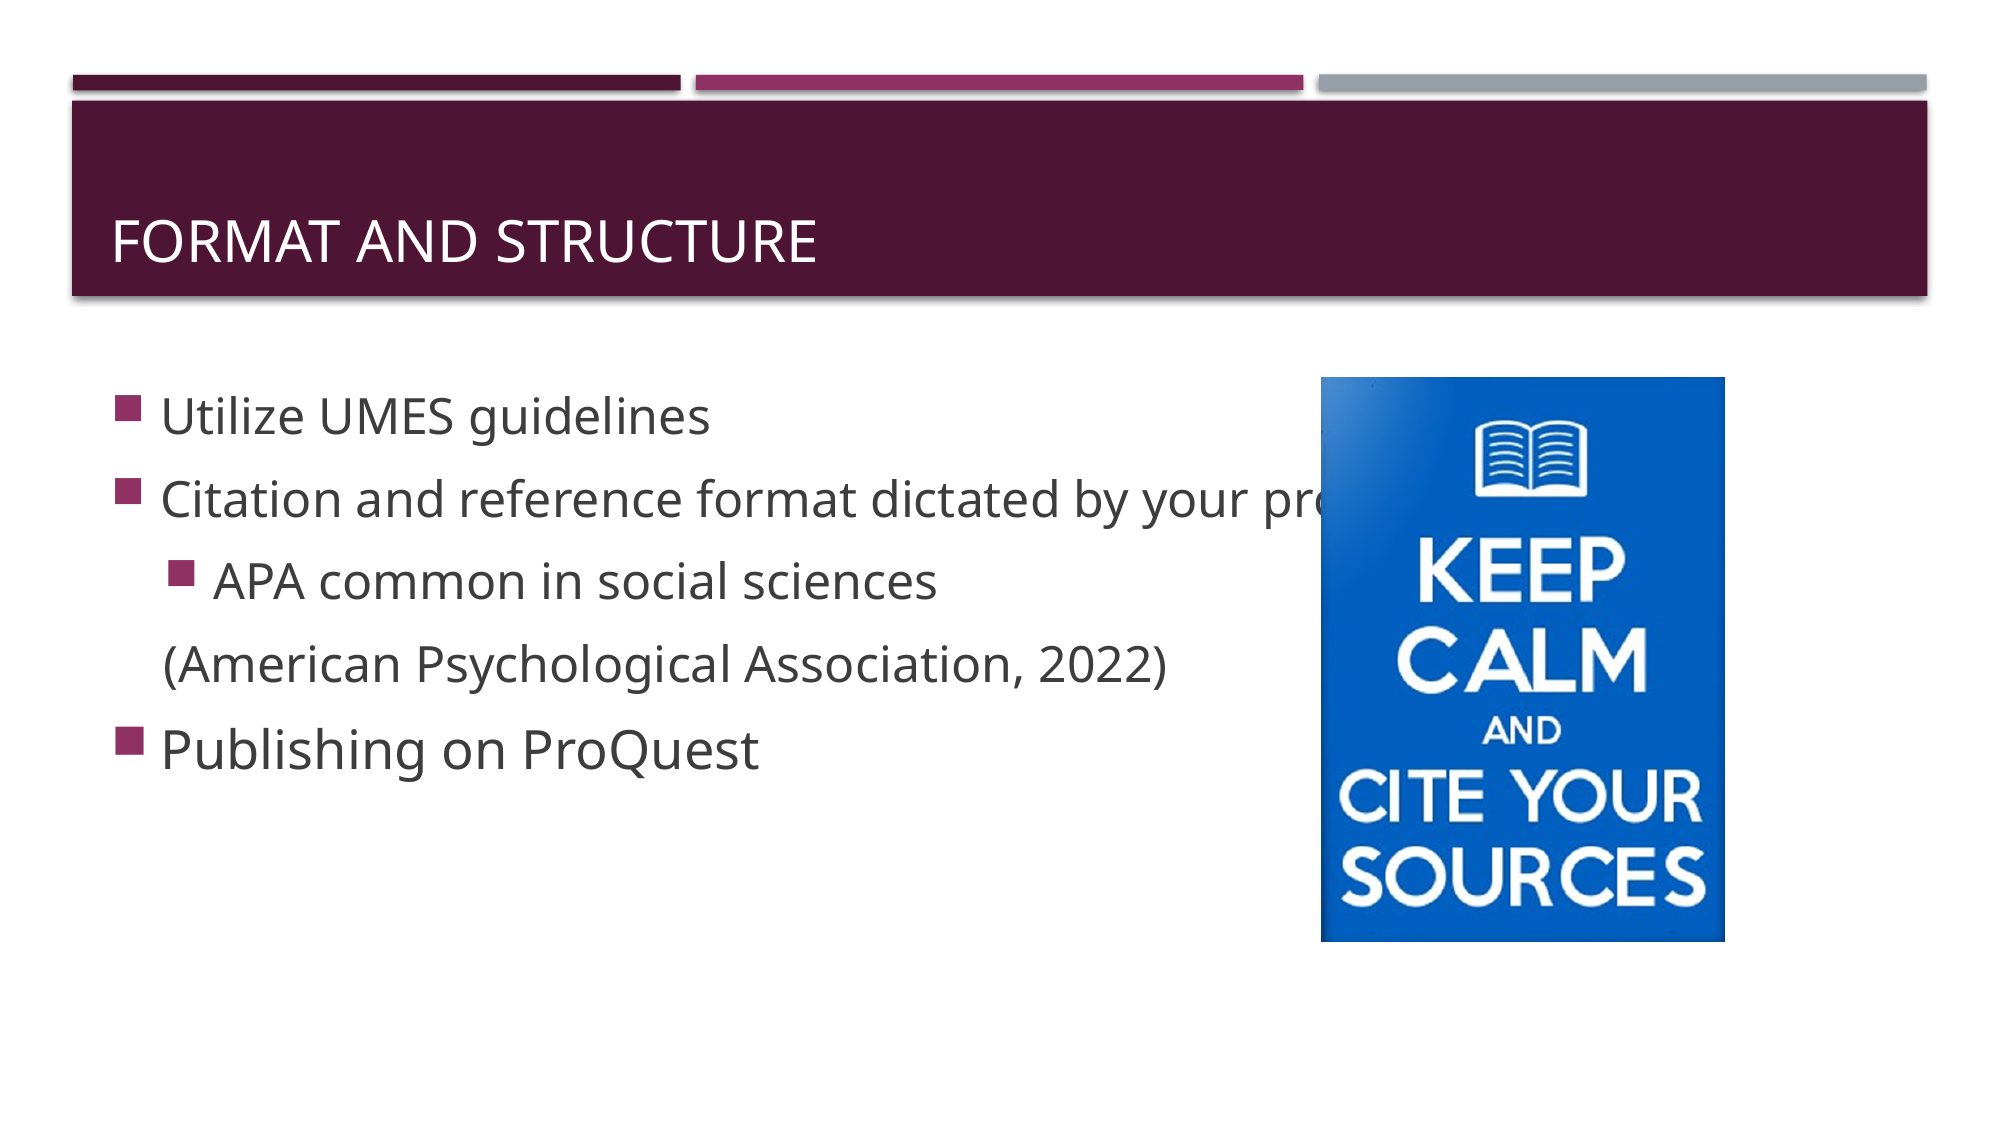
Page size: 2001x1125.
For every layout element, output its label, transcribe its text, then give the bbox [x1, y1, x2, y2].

list Utilize UMES guidelines Citation and reference format dictated by your program APA common in social sciences (American Psychological Association, 2022) Publishing on ProQuest [95, 357, 1905, 962]
picture [1320, 377, 1726, 942]
title Format and Structure [95, 115, 1905, 282]
